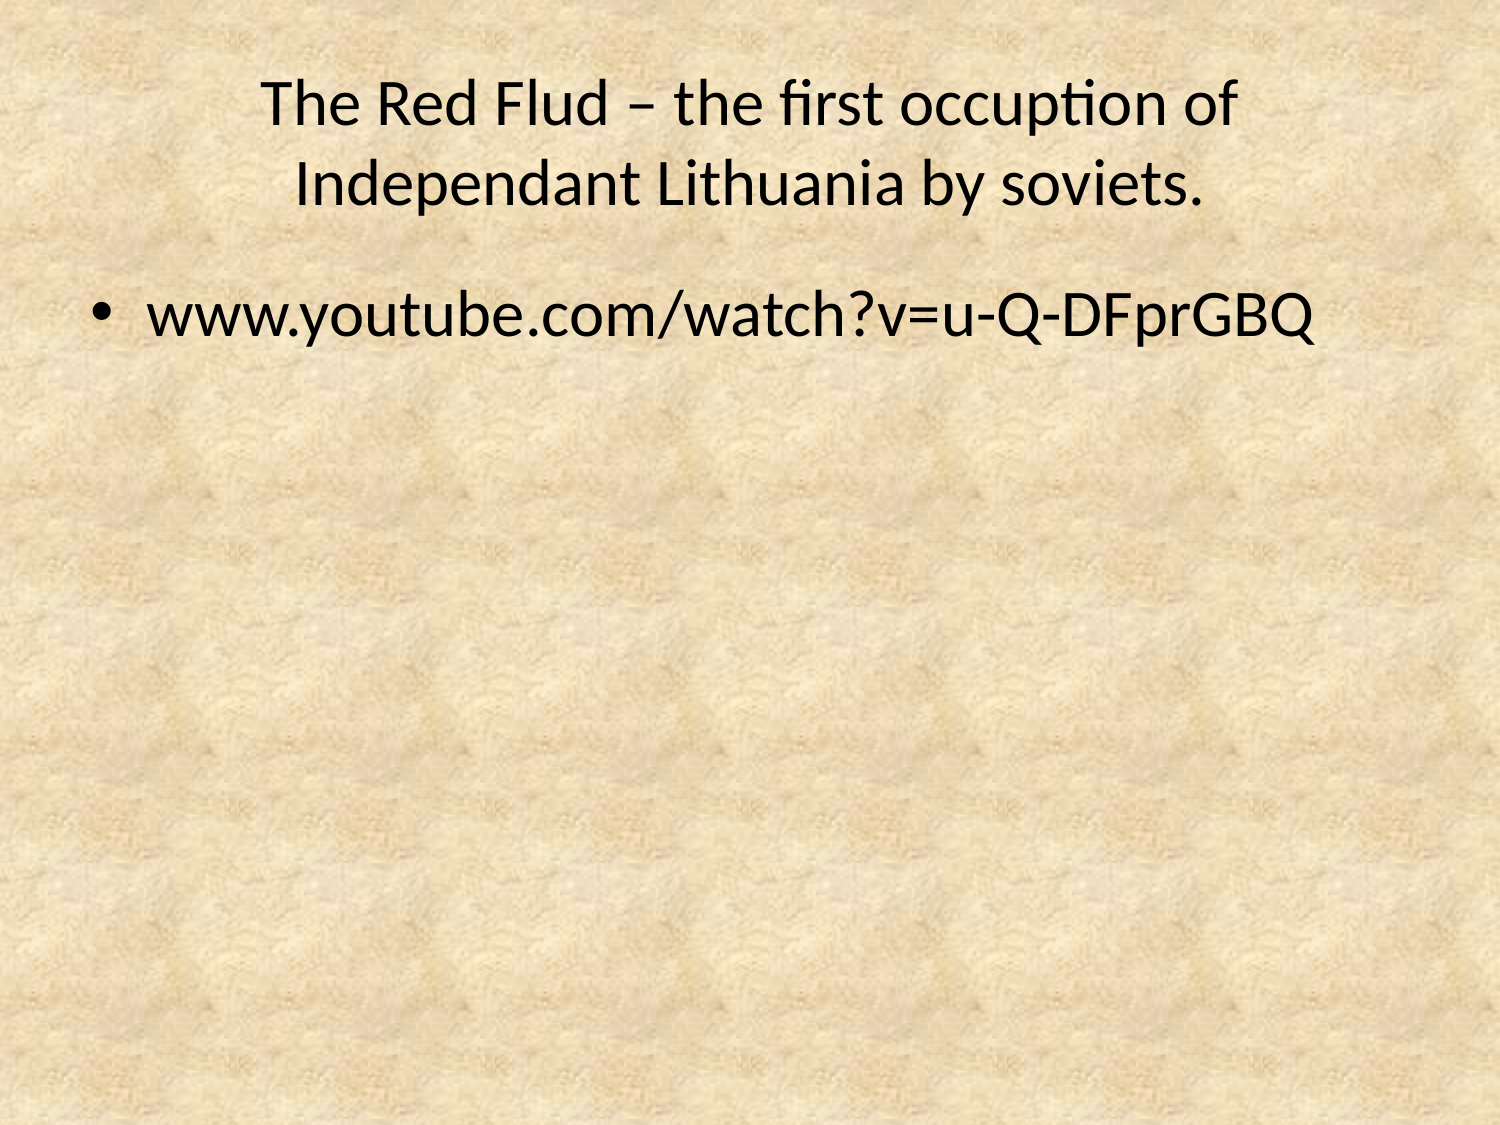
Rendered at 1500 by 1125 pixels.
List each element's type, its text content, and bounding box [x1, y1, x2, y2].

picture [0, 0, 1500, 1125]
list www.youtube.com/watch?v=u-Q-DFprGBQ [75, 262, 1425, 1005]
title The Red Flud – the first occuption of Independant Lithuania by soviets. [75, 45, 1425, 233]
